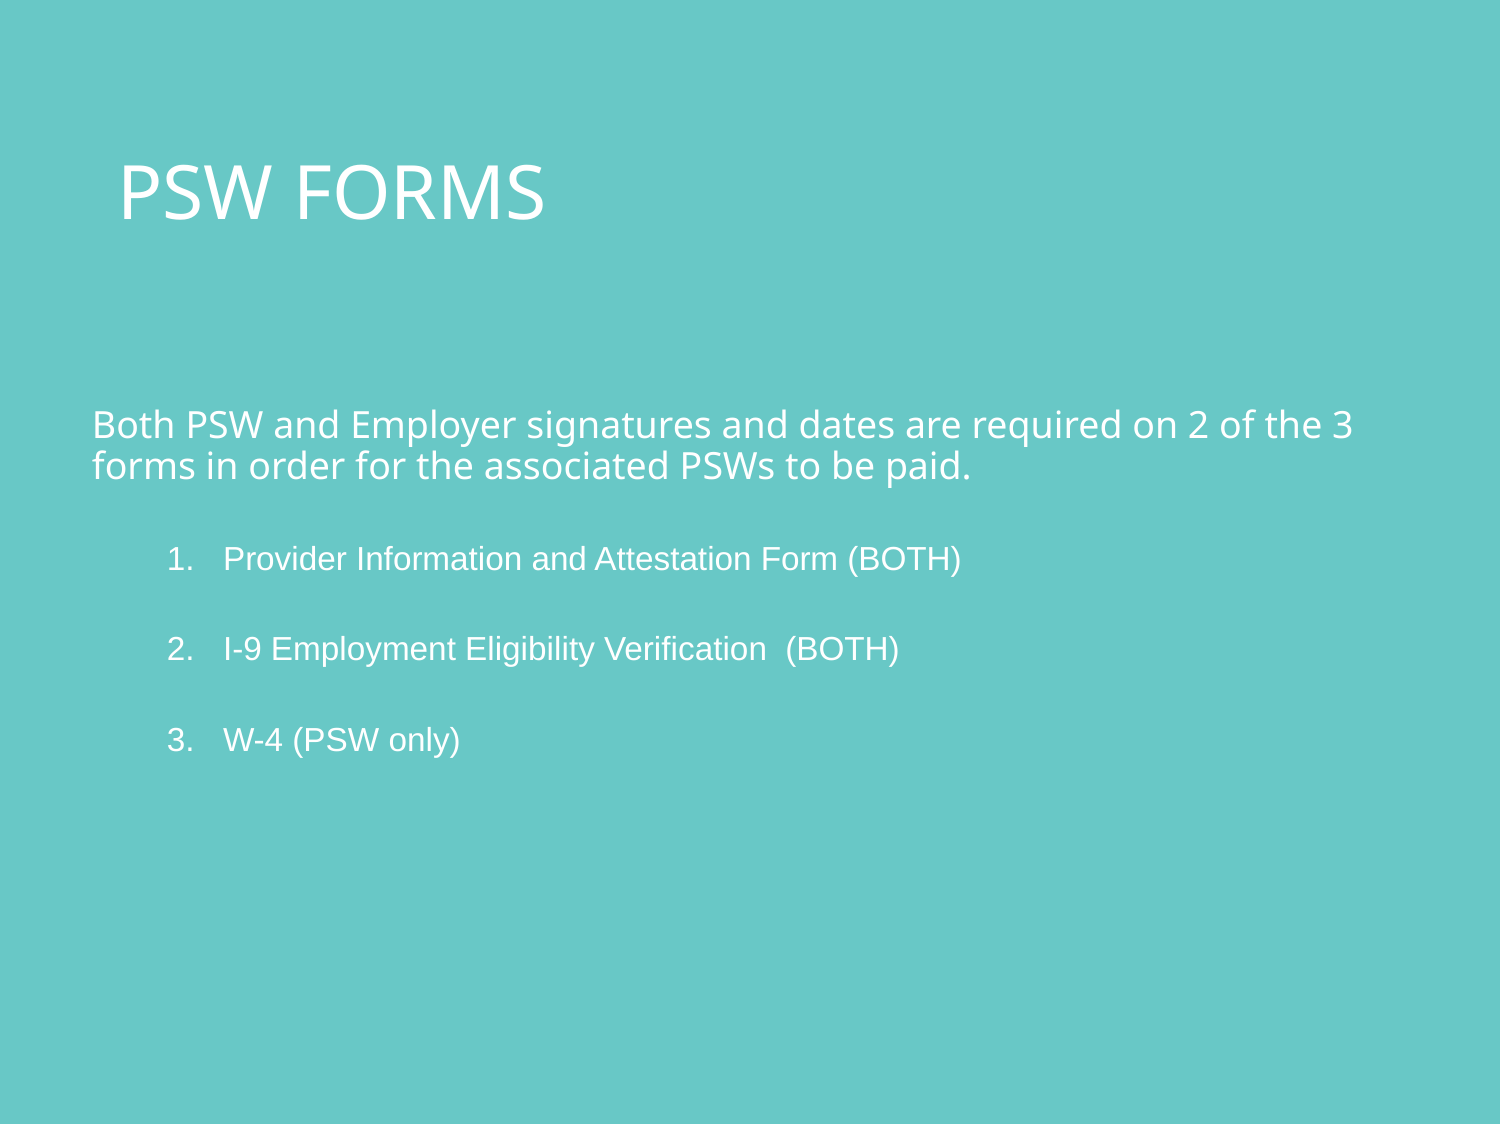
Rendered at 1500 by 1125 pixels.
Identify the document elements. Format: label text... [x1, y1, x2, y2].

title PSW FORMS [102, 98, 1397, 244]
list Both PSW and Employer signatures and dates are required on 2 of the 3 forms in order for the associated PSWs to be paid. Provider Information and Attestation Form (BOTH) I-9 Employment Eligibility Verification (BOTH) W-4 (PSW only) [76, 398, 1469, 1010]
